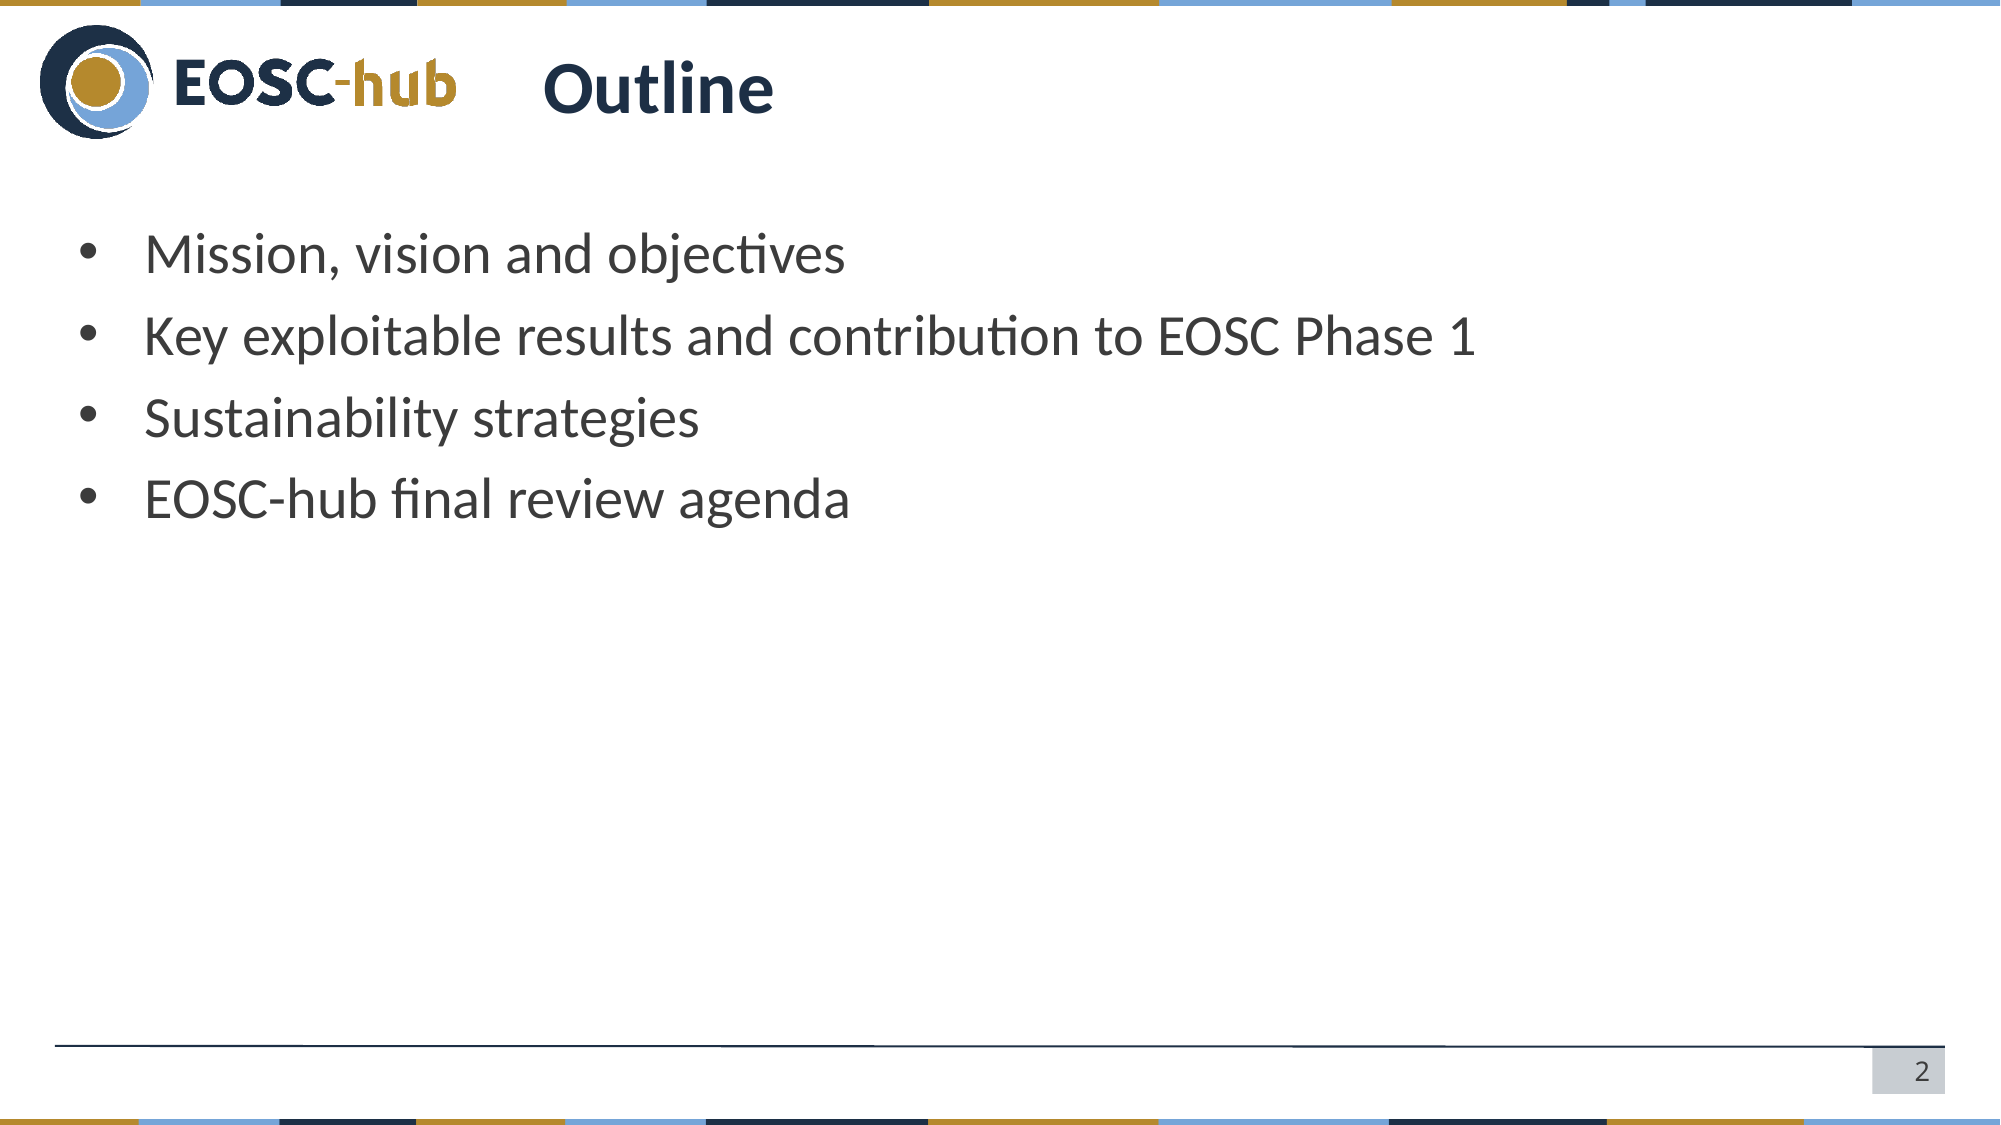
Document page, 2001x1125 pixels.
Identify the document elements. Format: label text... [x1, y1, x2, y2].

slide_number 2 [1433, 1046, 1945, 1094]
title Outline [528, 30, 1946, 120]
list Mission, vision and objectives Key exploitable results and contribution to EOSC Phase 1 Sustainability strategies EOSC-hub final review agenda [55, 208, 1945, 1005]
picture [17, 19, 479, 144]
picture [0, 1119, 2000, 1125]
